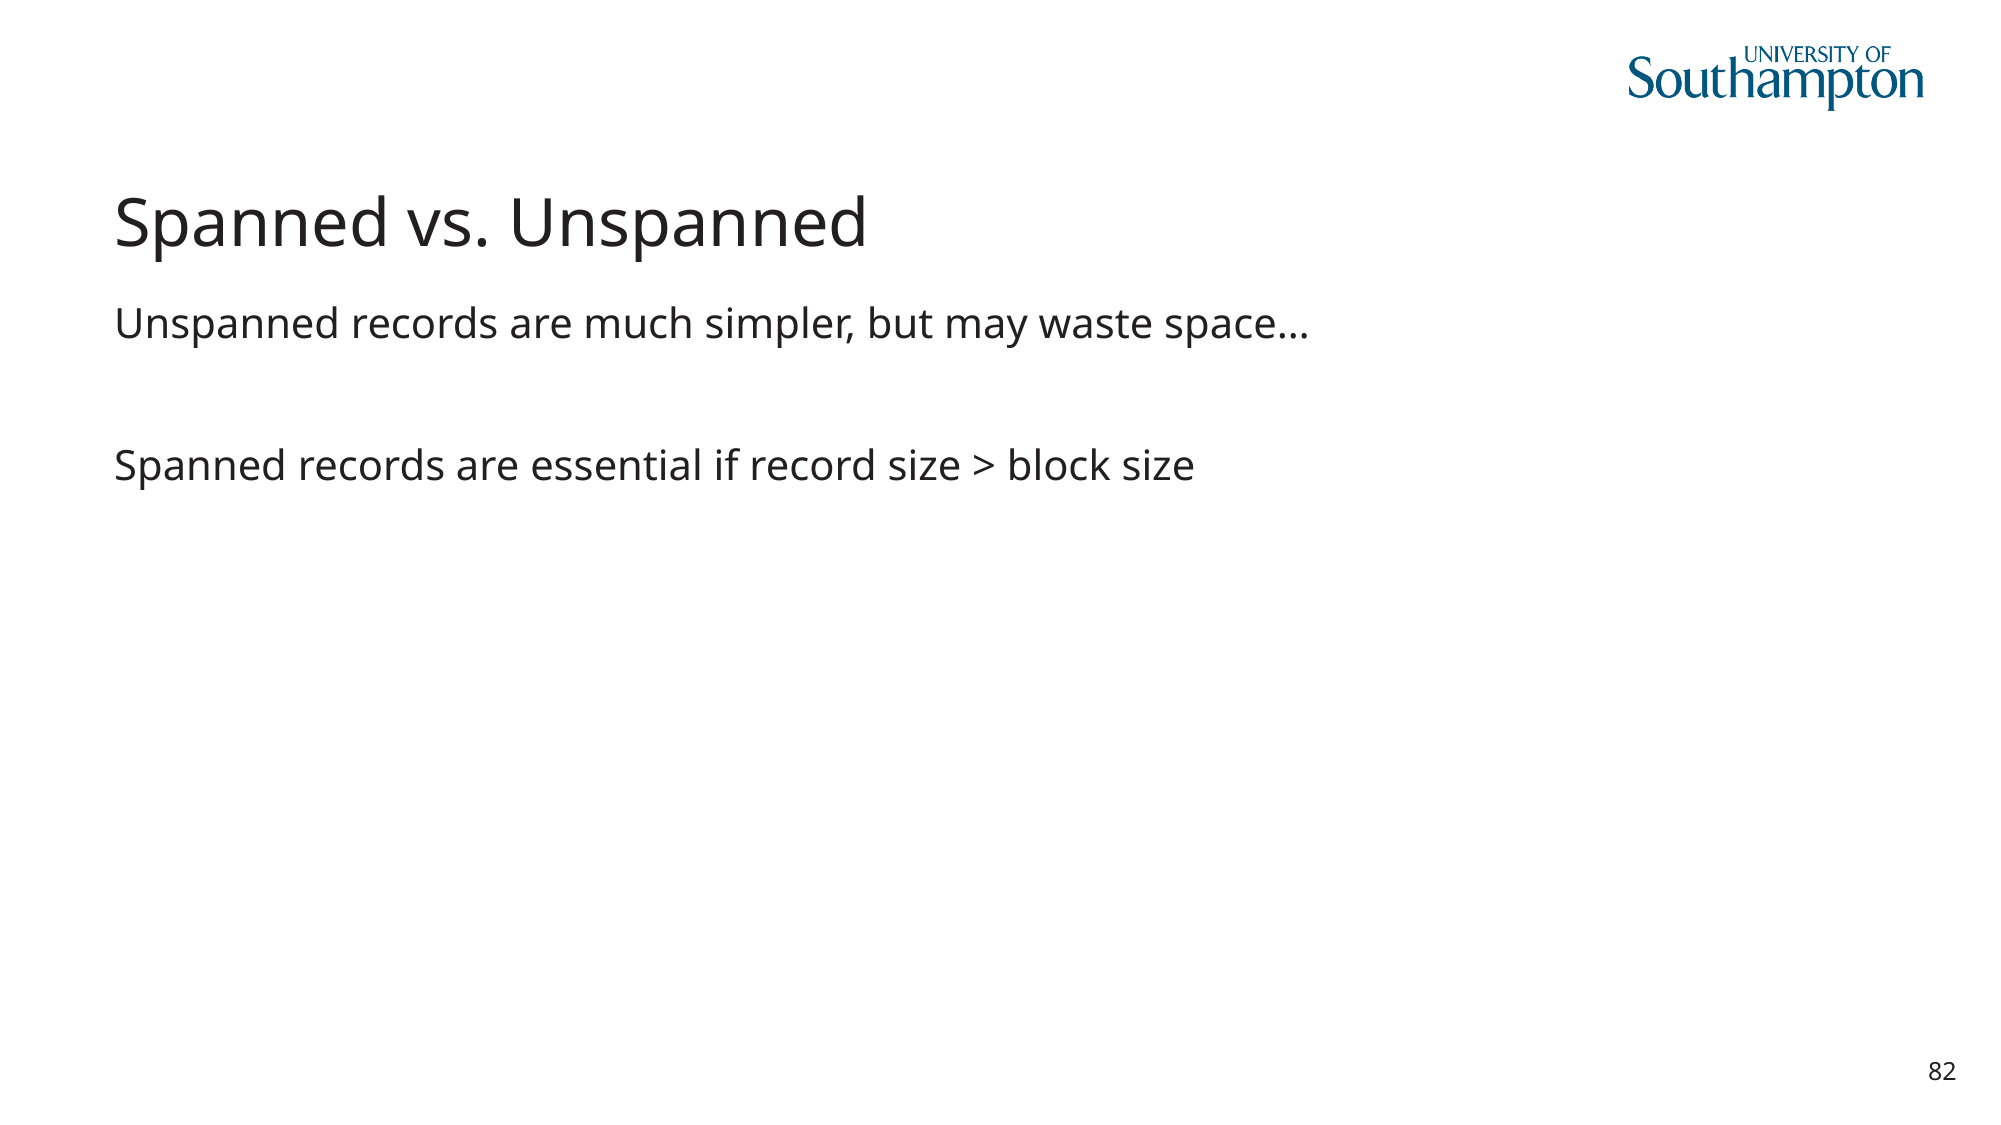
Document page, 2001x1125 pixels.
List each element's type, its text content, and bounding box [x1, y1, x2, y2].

list Unspanned records are much simpler, but may waste space… Spanned records are essential if record size > block size [102, 290, 1898, 1024]
title Spanned vs. Unspanned [102, 113, 1898, 268]
picture [1629, 46, 1924, 111]
picture [1629, 71, 1648, 95]
picture [1869, 48, 1877, 60]
